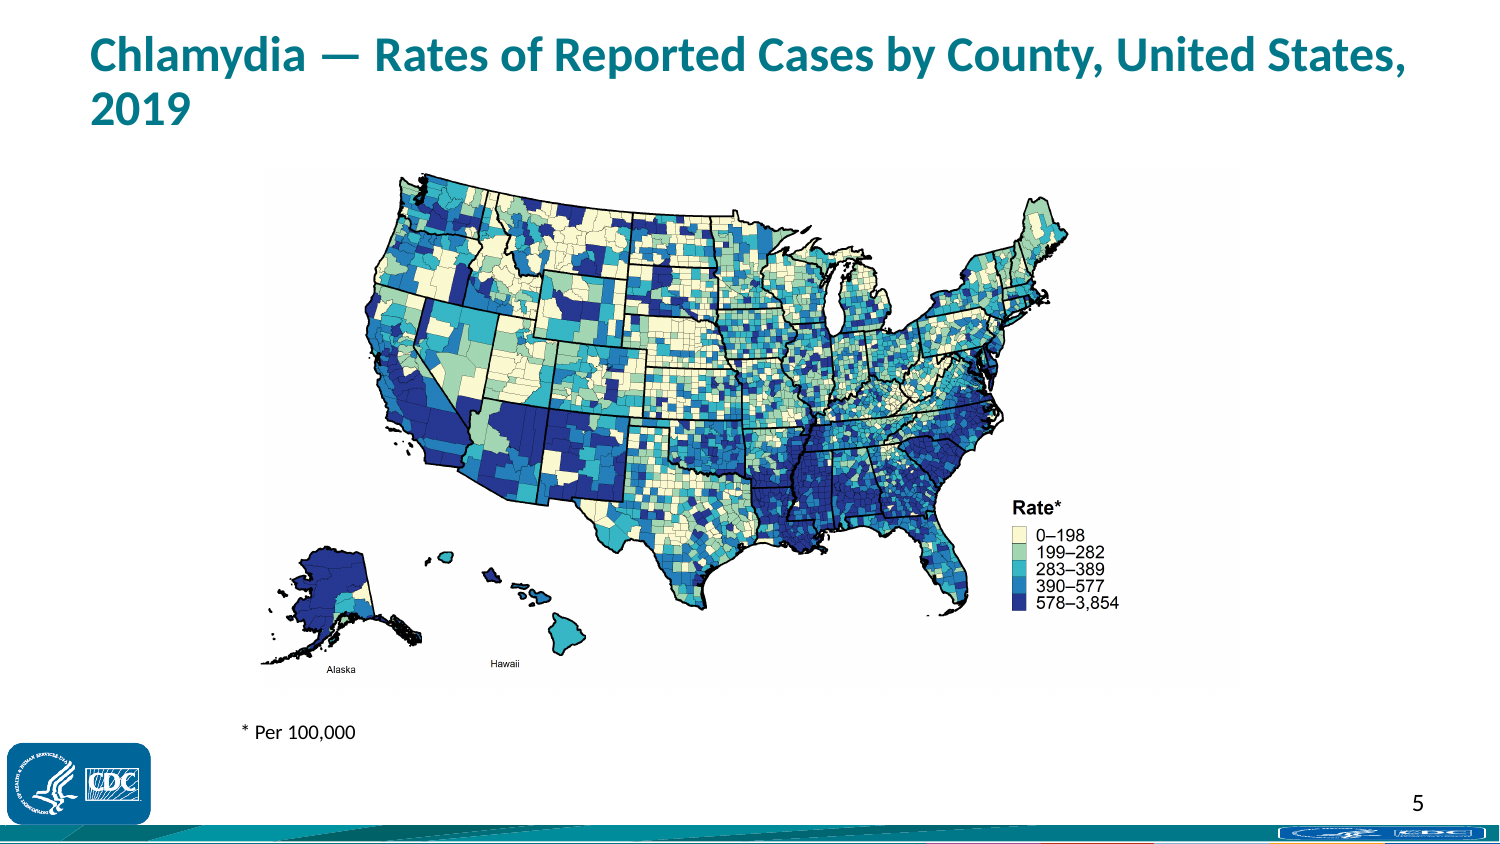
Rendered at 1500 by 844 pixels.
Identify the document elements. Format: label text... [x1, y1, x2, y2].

picture [5, 741, 152, 826]
title Chlamydia — Rates of Reported Cases by County, United States, 2019 [75, 19, 1425, 144]
picture [258, 166, 1242, 694]
list * Per 100,000 [225, 714, 1275, 820]
